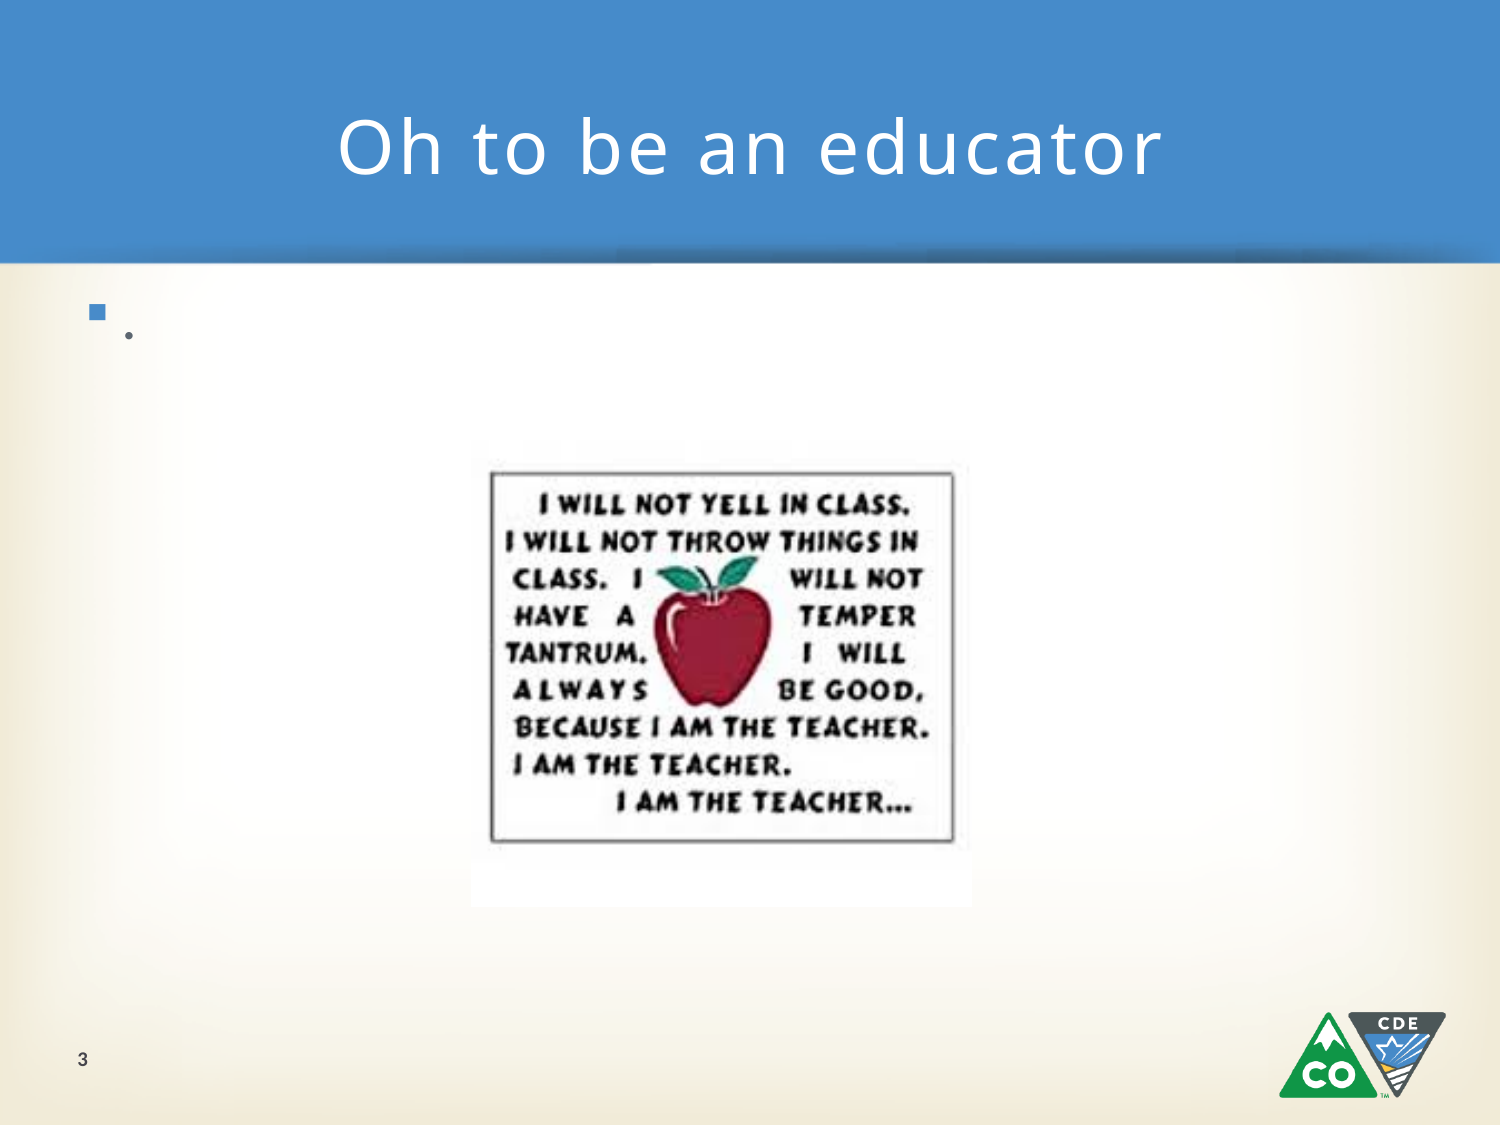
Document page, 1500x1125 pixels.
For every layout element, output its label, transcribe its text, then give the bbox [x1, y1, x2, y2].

picture [0, 0, 1500, 1125]
list . [62, 281, 1442, 1005]
title Oh to be an educator [62, 58, 1438, 232]
footer 3 [62, 1027, 538, 1088]
